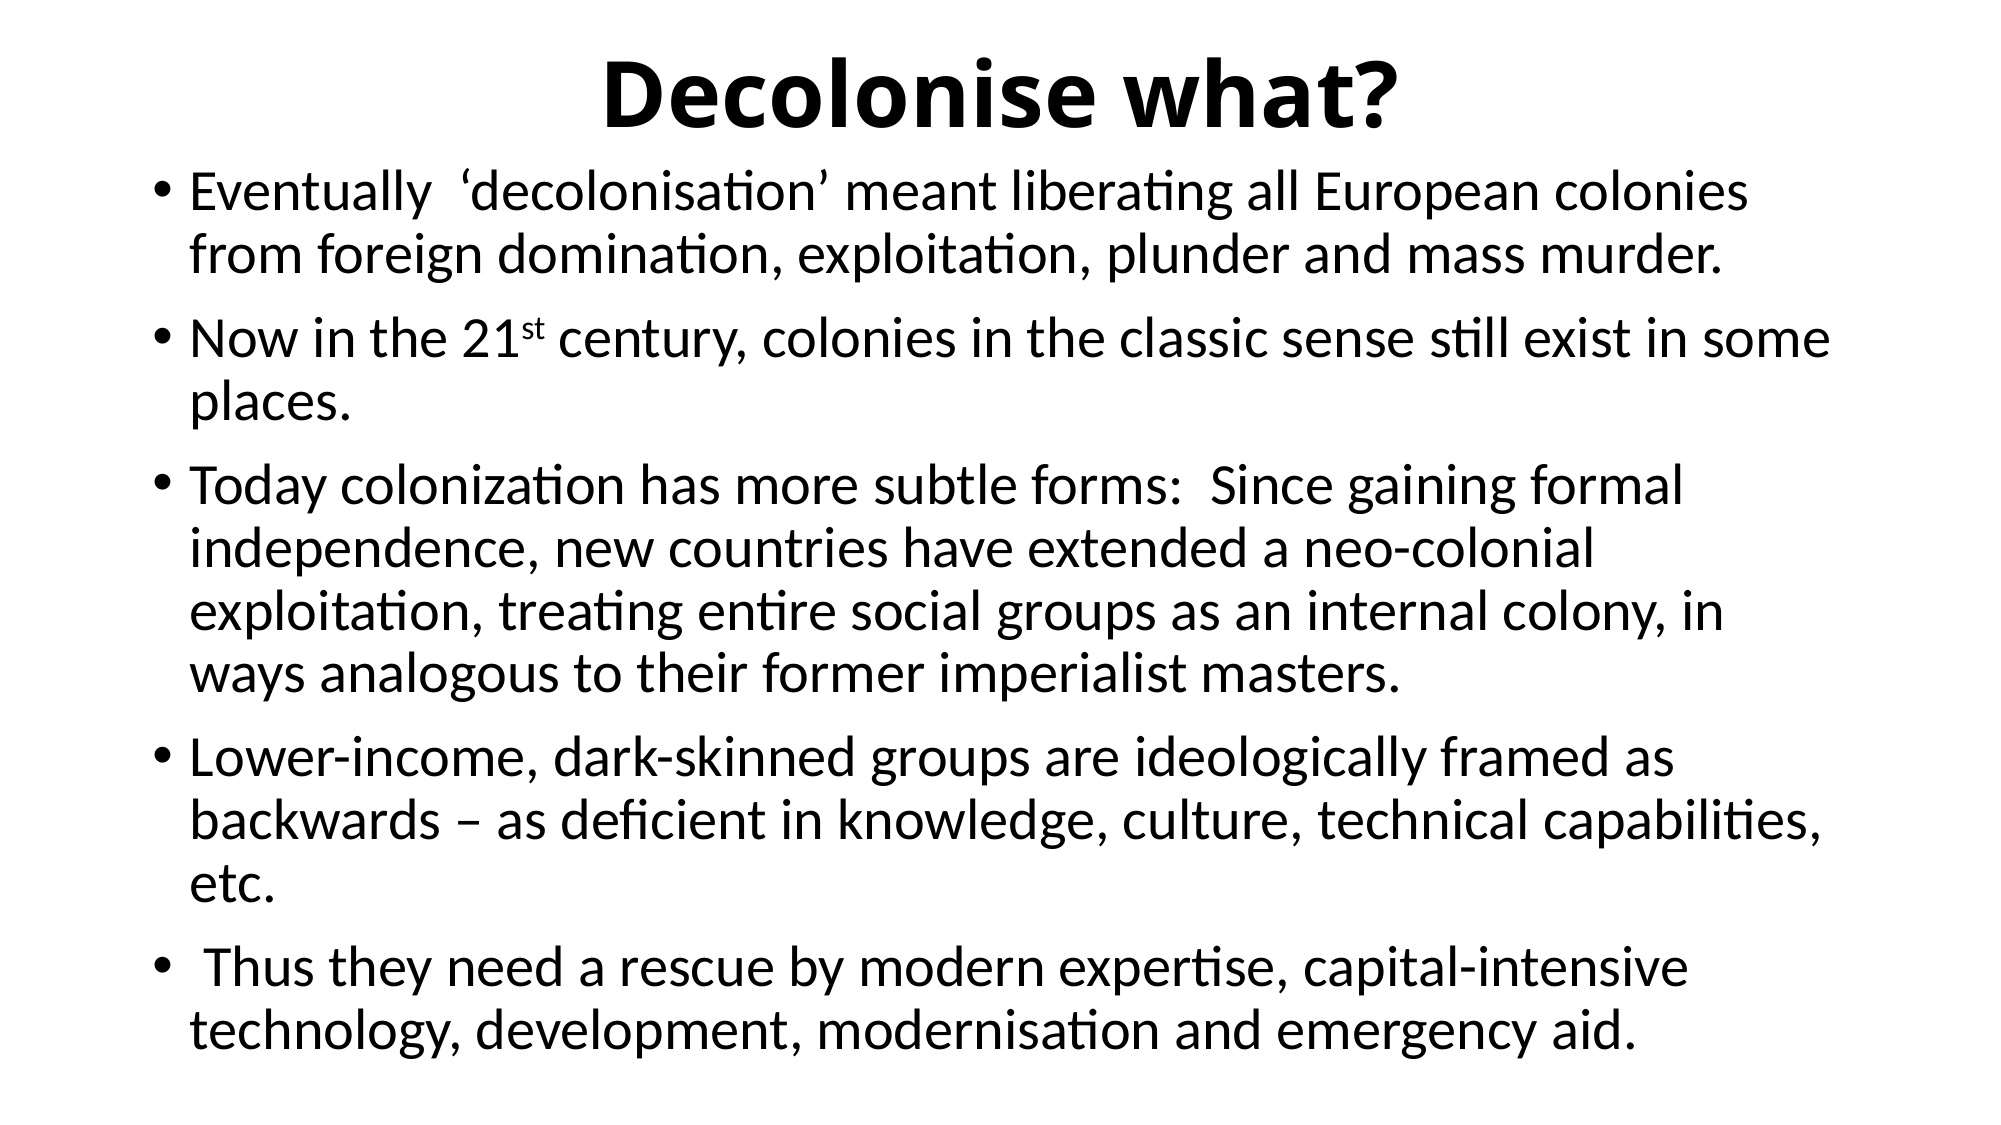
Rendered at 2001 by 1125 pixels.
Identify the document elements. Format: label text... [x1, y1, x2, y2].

list Eventually ‘decolonisation’ meant liberating all European colonies from foreign domination, exploitation, plunder and mass murder. Now in the 21st century, colonies in the classic sense still exist in some places. Today colonization has more subtle forms: Since gaining formal independence, new countries have extended a neo-colonial exploitation, treating entire social groups as an internal colony, in ways analogous to their former imperialist masters. Lower-income, dark-skinned groups are ideologically framed as backwards – as deficient in knowledge, culture, technical capabilities, etc. Thus they need a rescue by modern expertise, capital-intensive technology, development, modernisation and emergency aid. [137, 152, 1863, 867]
title Decolonise what? [137, 44, 1863, 152]
